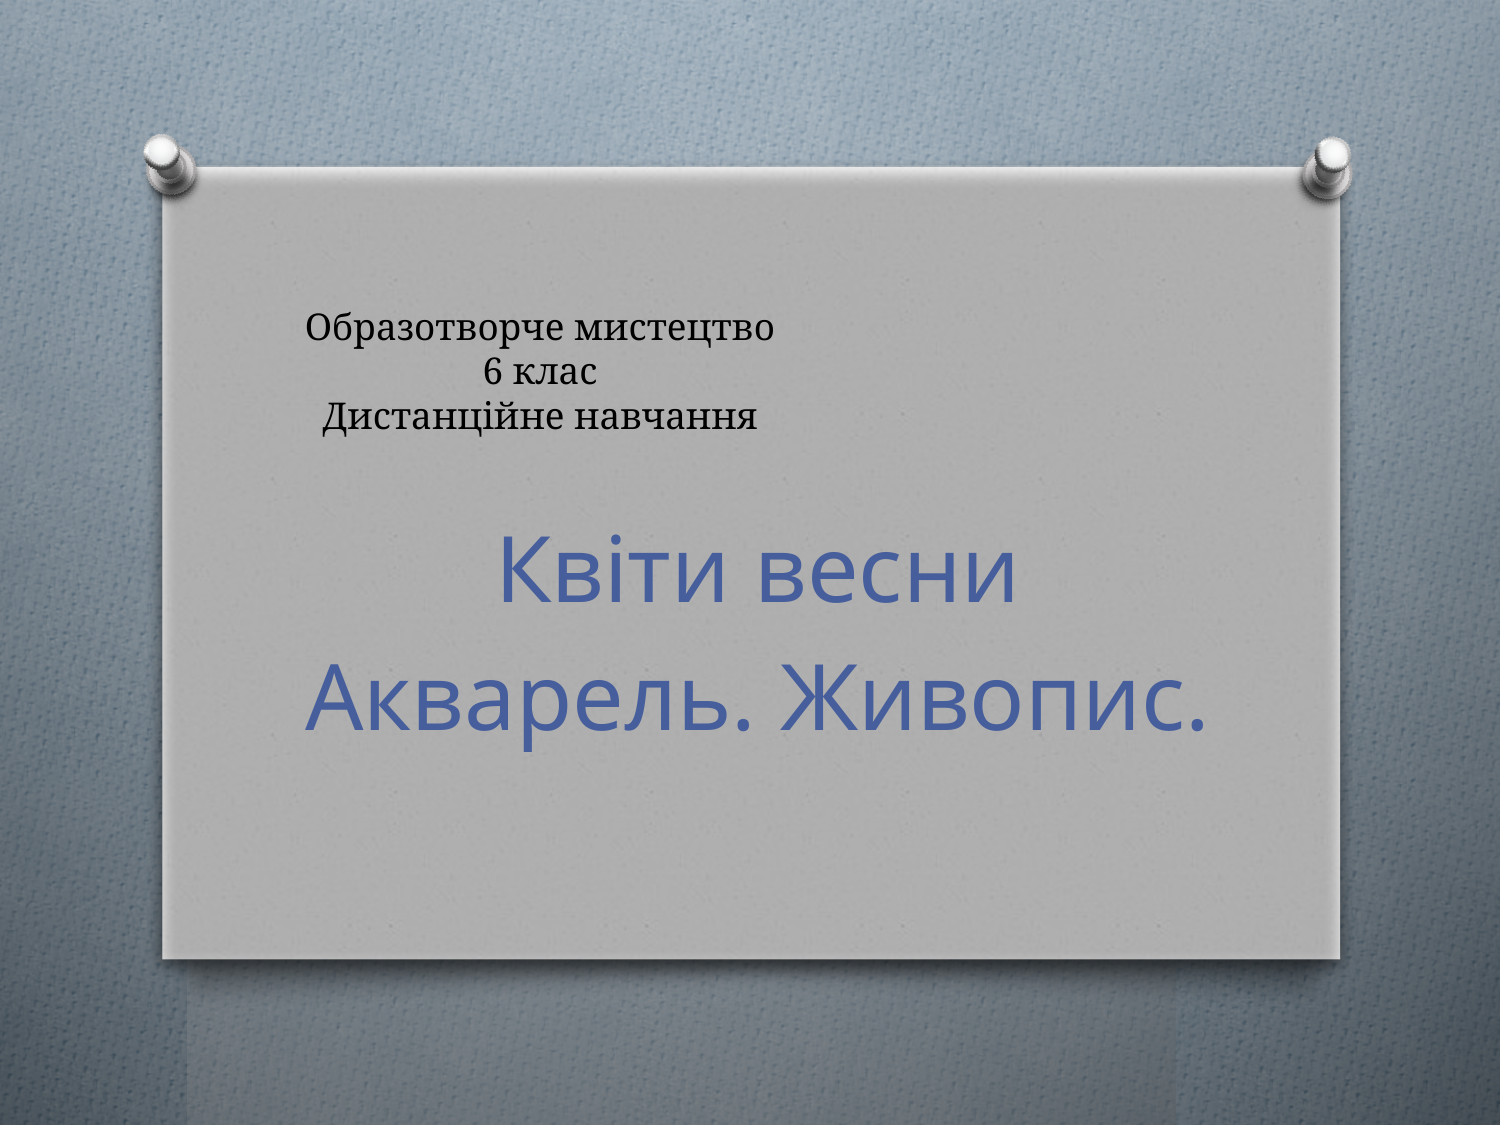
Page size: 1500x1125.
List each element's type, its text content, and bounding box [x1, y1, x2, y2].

title Образотворче мистецтво 6 клас Дистанційне навчання [283, 294, 798, 445]
subtitle Квіти весни Акварель. Живопис. [289, 503, 1227, 754]
picture [1274, 109, 1396, 230]
picture [112, 100, 235, 224]
